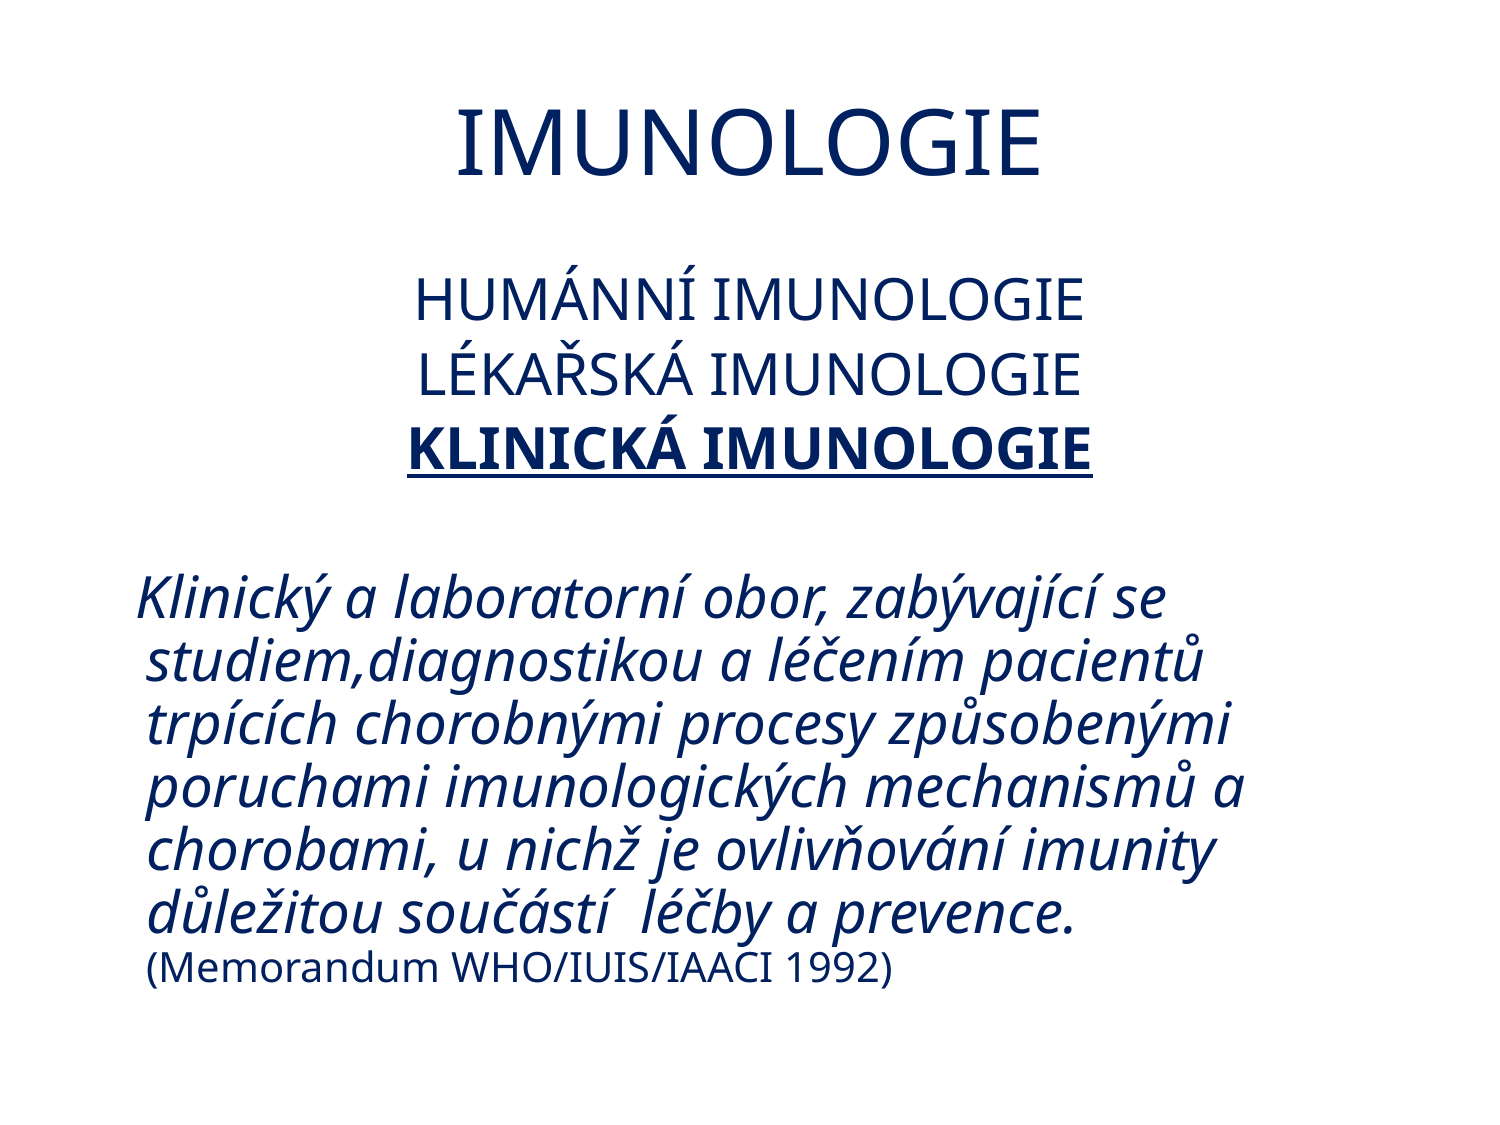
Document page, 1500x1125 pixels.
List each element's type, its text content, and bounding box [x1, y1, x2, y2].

list HUMÁNNÍ IMUNOLOGIE LÉKAŘSKÁ IMUNOLOGIE KLINICKÁ IMUNOLOGIE Klinický a laboratorní obor, zabývající se studiem,diagnostikou a léčením pacientů trpících chorobnými procesy způsobenými poruchami imunologických mechanismů a chorobami, u nichž je ovlivňování imunity důležitou součástí léčby a prevence. (Memorandum WHO/IUIS/IAACI 1992) [75, 262, 1425, 1005]
title IMUNOLOGIE [75, 45, 1425, 233]
